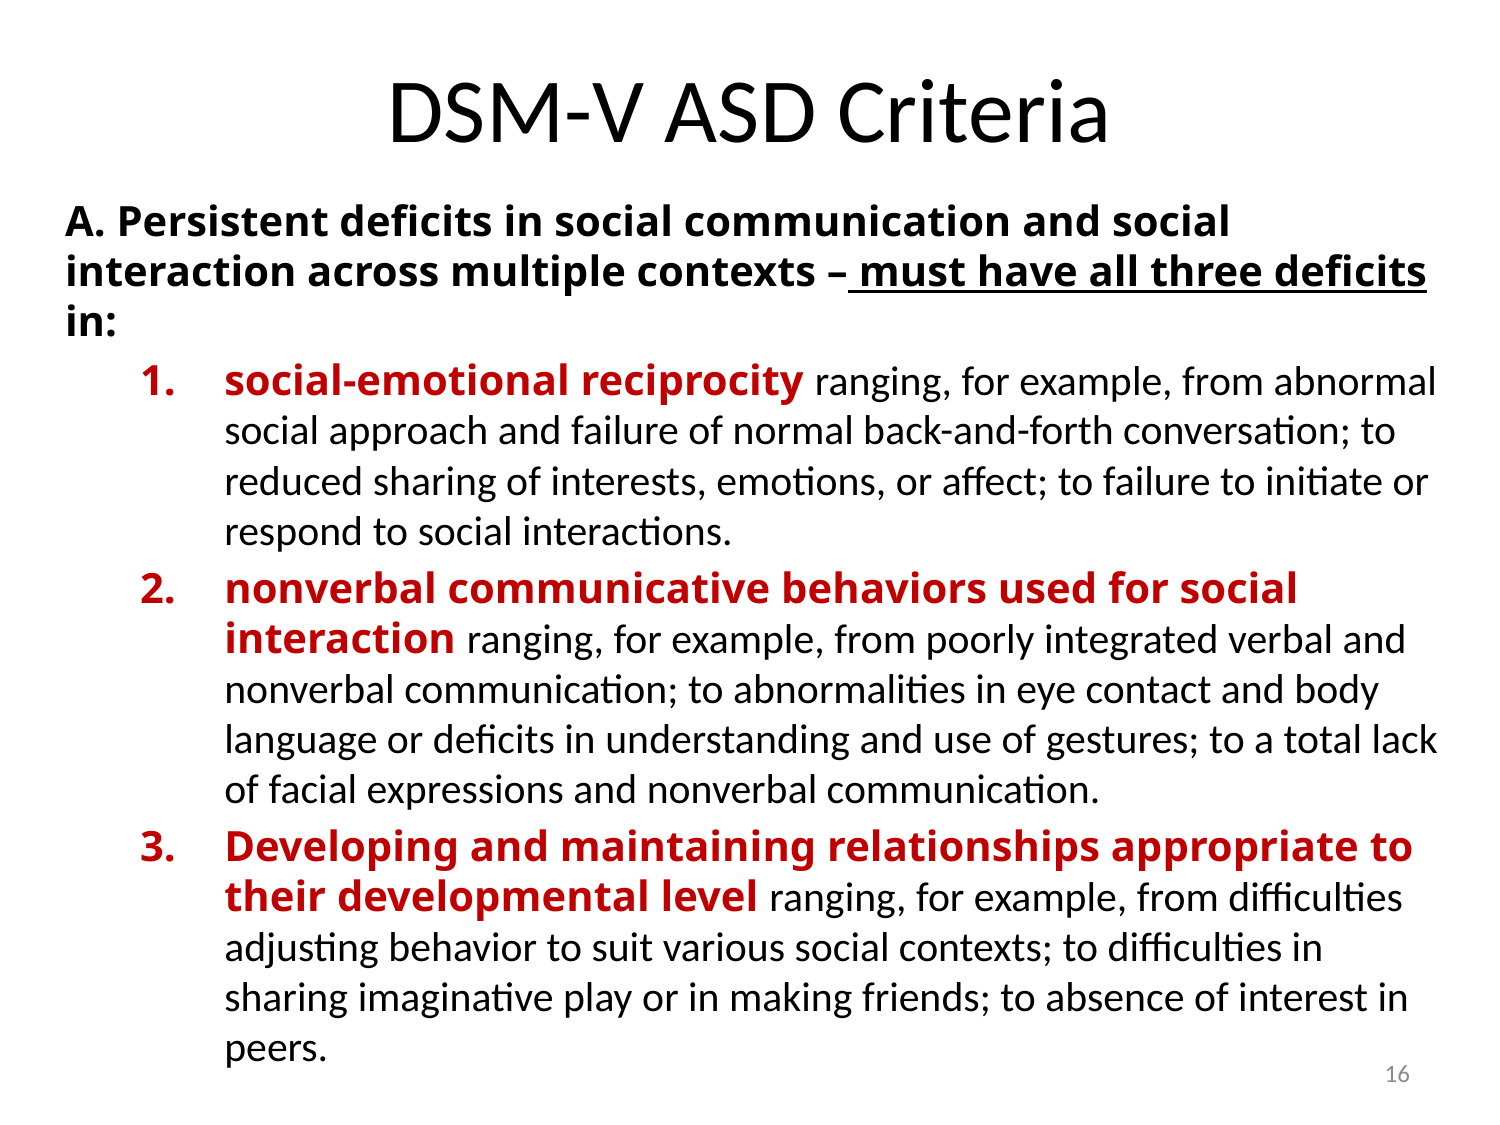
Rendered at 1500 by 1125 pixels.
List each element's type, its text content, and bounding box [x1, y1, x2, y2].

title DSM-V ASD Criteria [75, 12, 1425, 187]
text_box A. Persistent deficits in social communication and social interaction across multiple contexts – must have all three deficits in: social-emotional reciprocity ranging, for example, from abnormal social approach and failure of normal back-and-forth conversation; to reduced sharing of interests, emotions, or affect; to failure to initiate or respond to social interactions. nonverbal communicative behaviors used for social interaction ranging, for example, from poorly integrated verbal and nonverbal communication; to abnormalities in eye contact and body language or deficits in understanding and use of gestures; to a total lack of facial expressions and nonverbal communication. Developing and maintaining relationships appropriate to their developmental level ranging, for example, from difficulties adjusting behavior to suit various social contexts; to difficulties in sharing imaginative play or in making friends; to absence of interest in peers. [49, 187, 1473, 1025]
slide_number 16 [1074, 1042, 1425, 1103]
